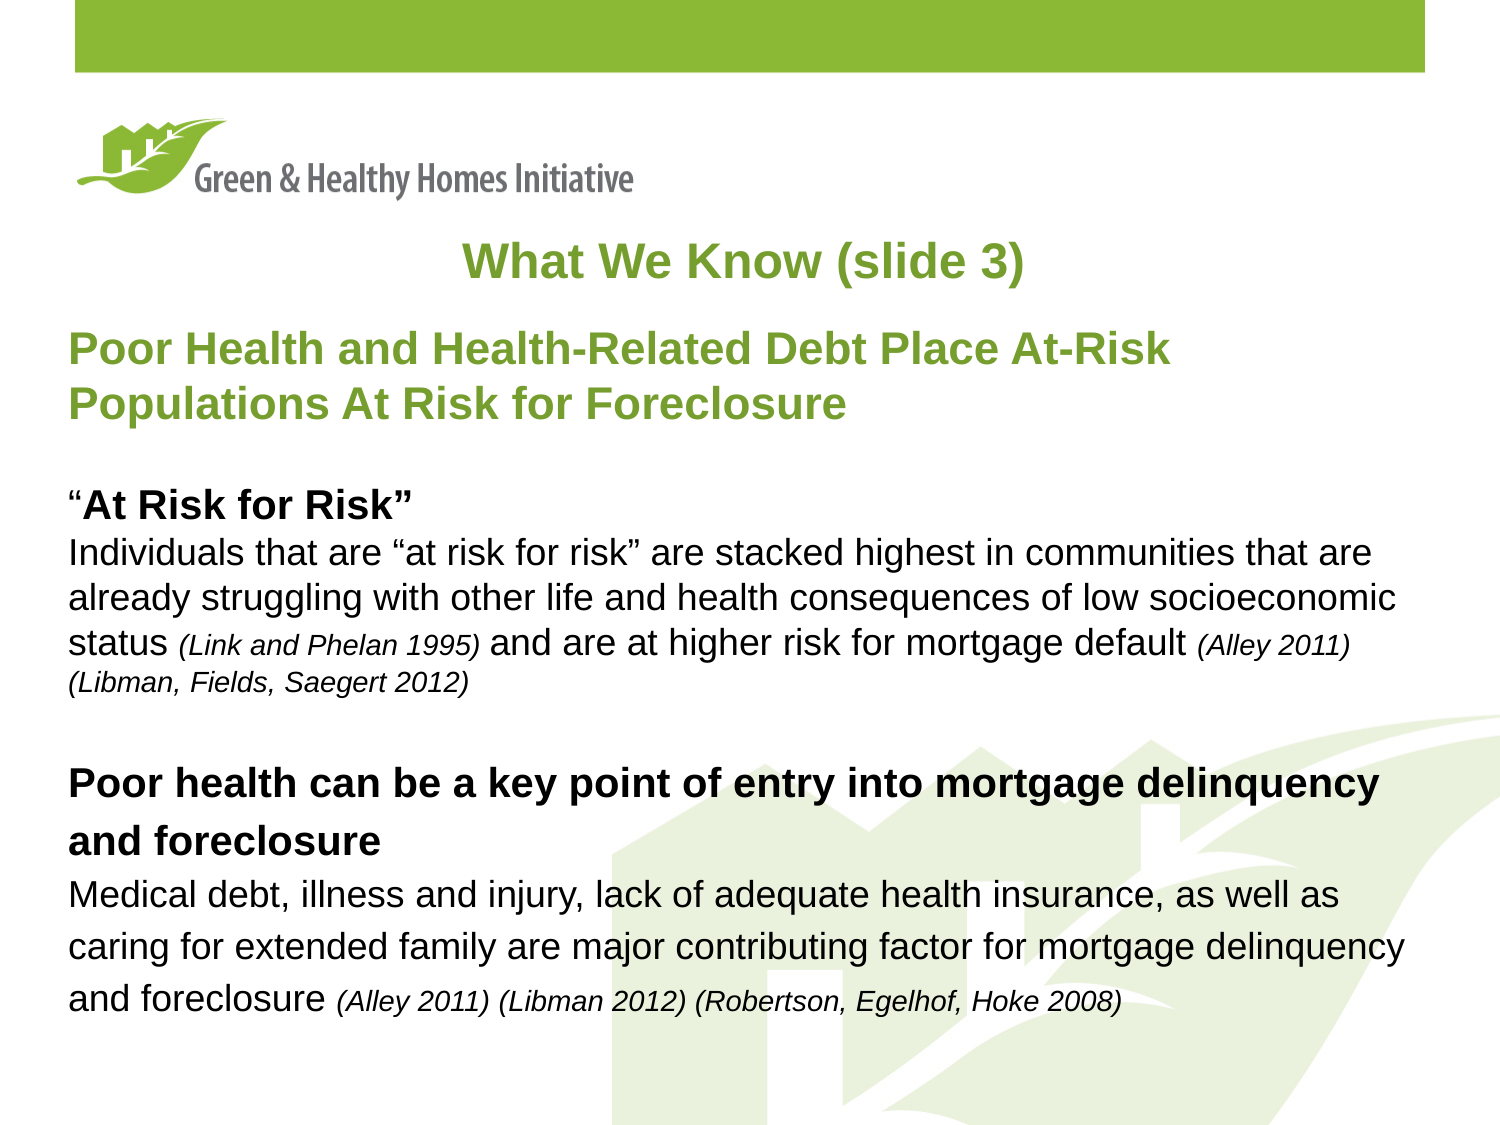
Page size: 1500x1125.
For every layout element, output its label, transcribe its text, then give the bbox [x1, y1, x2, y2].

picture [0, 0, 1500, 1125]
text_box Poor Health and Health-Related Debt Place At-Risk Populations At Risk for Foreclosure “At Risk for Risk” Individuals that are “at risk for risk” are stacked highest in communities that are already struggling with other life and health consequences of low socioeconomic status (Link and Phelan 1995) and are at higher risk for mortgage default (Alley 2011) (Libman, Fields, Saegert 2012) Poor health can be a key point of entry into mortgage delinquency and foreclosure Medical debt, illness and injury, lack of adequate health insurance, as well as caring for extended family are major contributing factor for mortgage delinquency and foreclosure (Alley 2011) (Libman 2012) (Robertson, Egelhof, Hoke 2008) [53, 310, 1439, 1026]
text_box What We Know (slide 3) [51, 220, 1437, 296]
